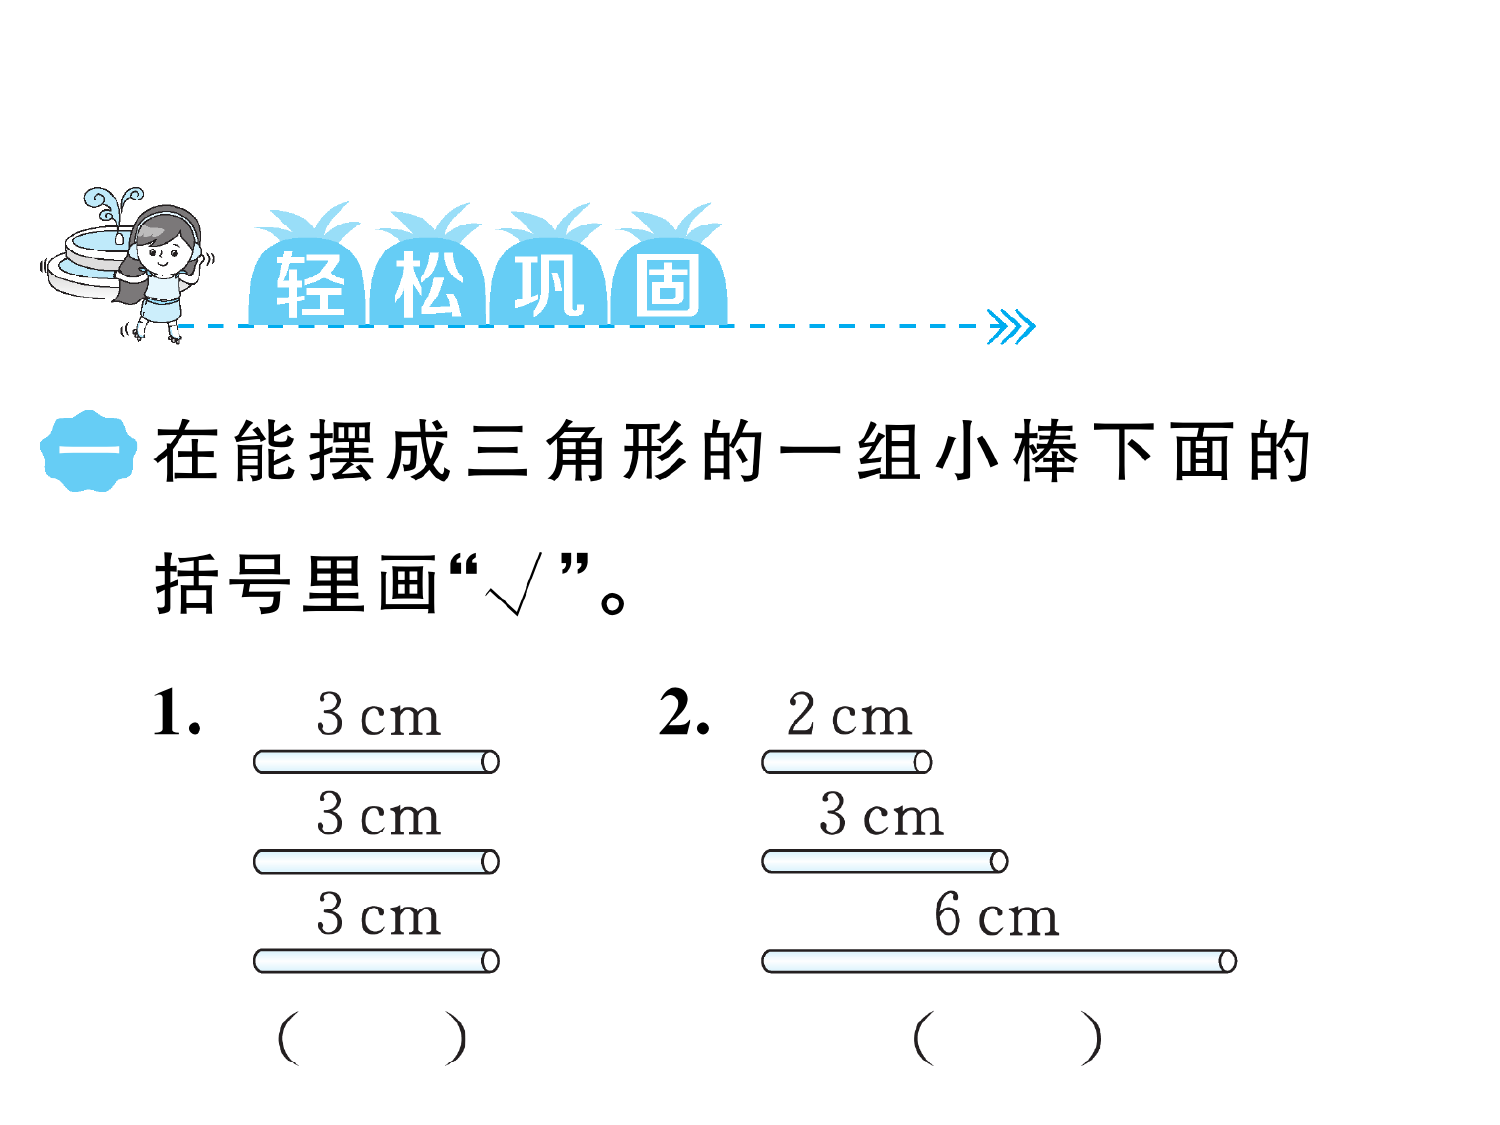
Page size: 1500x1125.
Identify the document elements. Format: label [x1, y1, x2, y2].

picture [35, 177, 1347, 1122]
